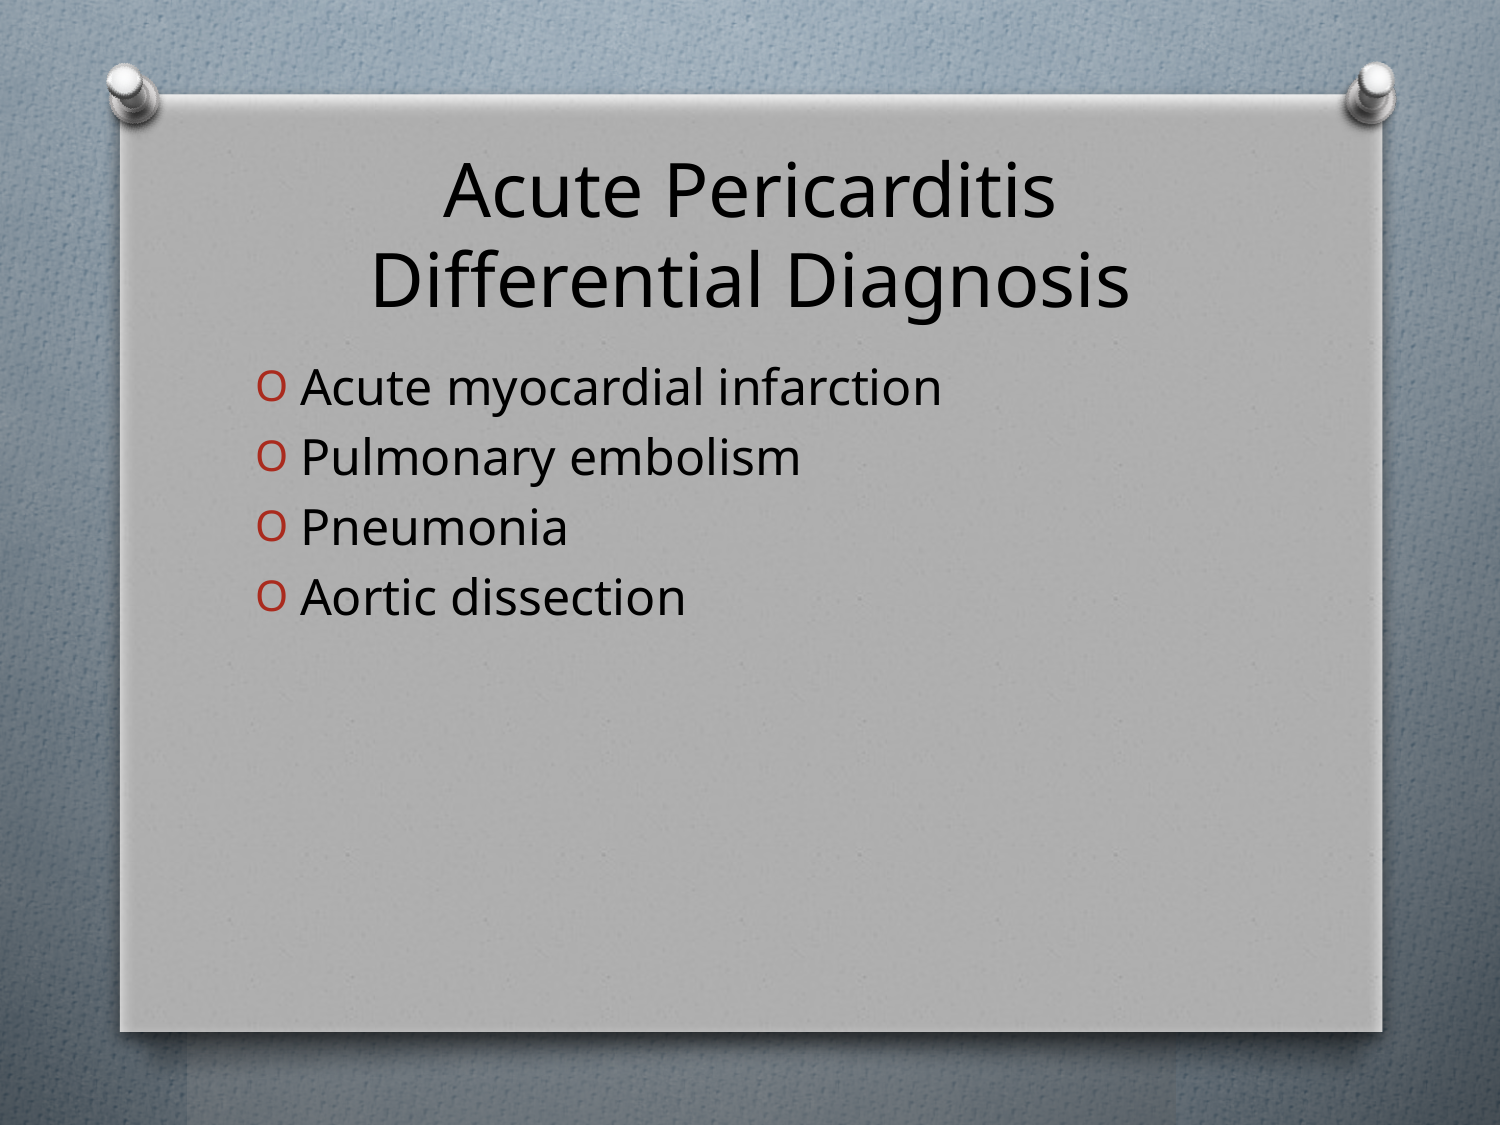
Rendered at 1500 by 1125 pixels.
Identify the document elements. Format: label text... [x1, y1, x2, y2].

list Acute myocardial infarction Pulmonary embolism Pneumonia Aortic dissection [240, 347, 1257, 939]
title Acute Pericarditis Differential Diagnosis [179, 134, 1323, 332]
picture [1317, 35, 1439, 156]
picture [75, 29, 198, 153]
